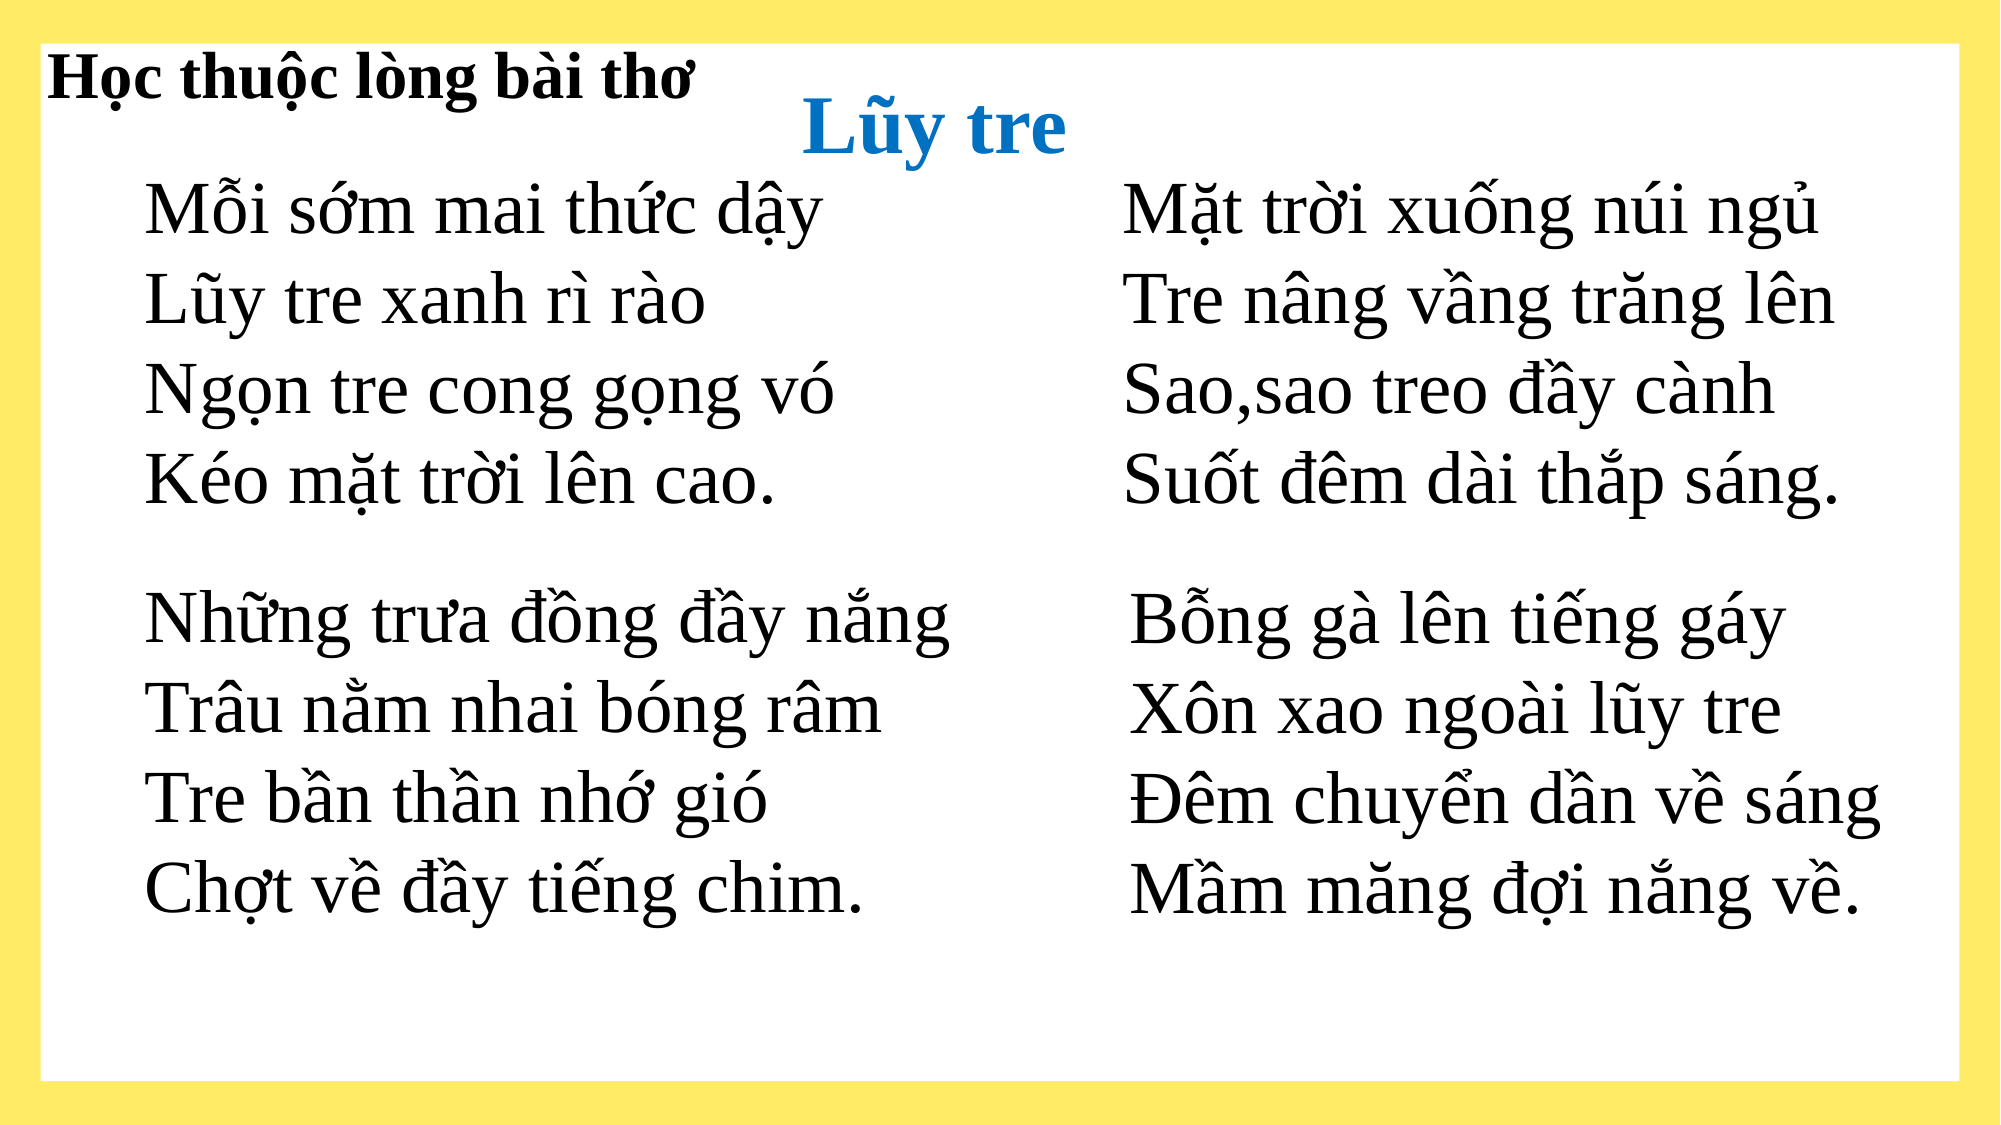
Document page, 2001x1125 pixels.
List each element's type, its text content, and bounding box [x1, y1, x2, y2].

text_box Mỗi sớm mai thức dậy Lũy tre xanh rì rào Ngọn tre cong gọng vó Kéo mặt trời lên cao. [130, 151, 949, 526]
text_box Những trưa đồng đầy nắng Trâu nằm nhai bóng râm Tre bần thần nhớ gió Chợt về đầy tiếng chim. [130, 560, 989, 935]
text_box Lũy tre [788, 62, 1109, 178]
text_box Học thuộc lòng bài thơ [33, 24, 1046, 120]
text_box Mặt trời xuống núi ngủ Tre nâng vầng trăng lên Sao,sao treo đầy cành Suốt đêm dài thắp sáng. [1108, 151, 2000, 526]
text_box Bỗng gà lên tiếng gáy Xôn xao ngoài lũy tre Đêm chuyển dần về sáng Mầm măng đợi nắng về. [1114, 561, 1996, 937]
